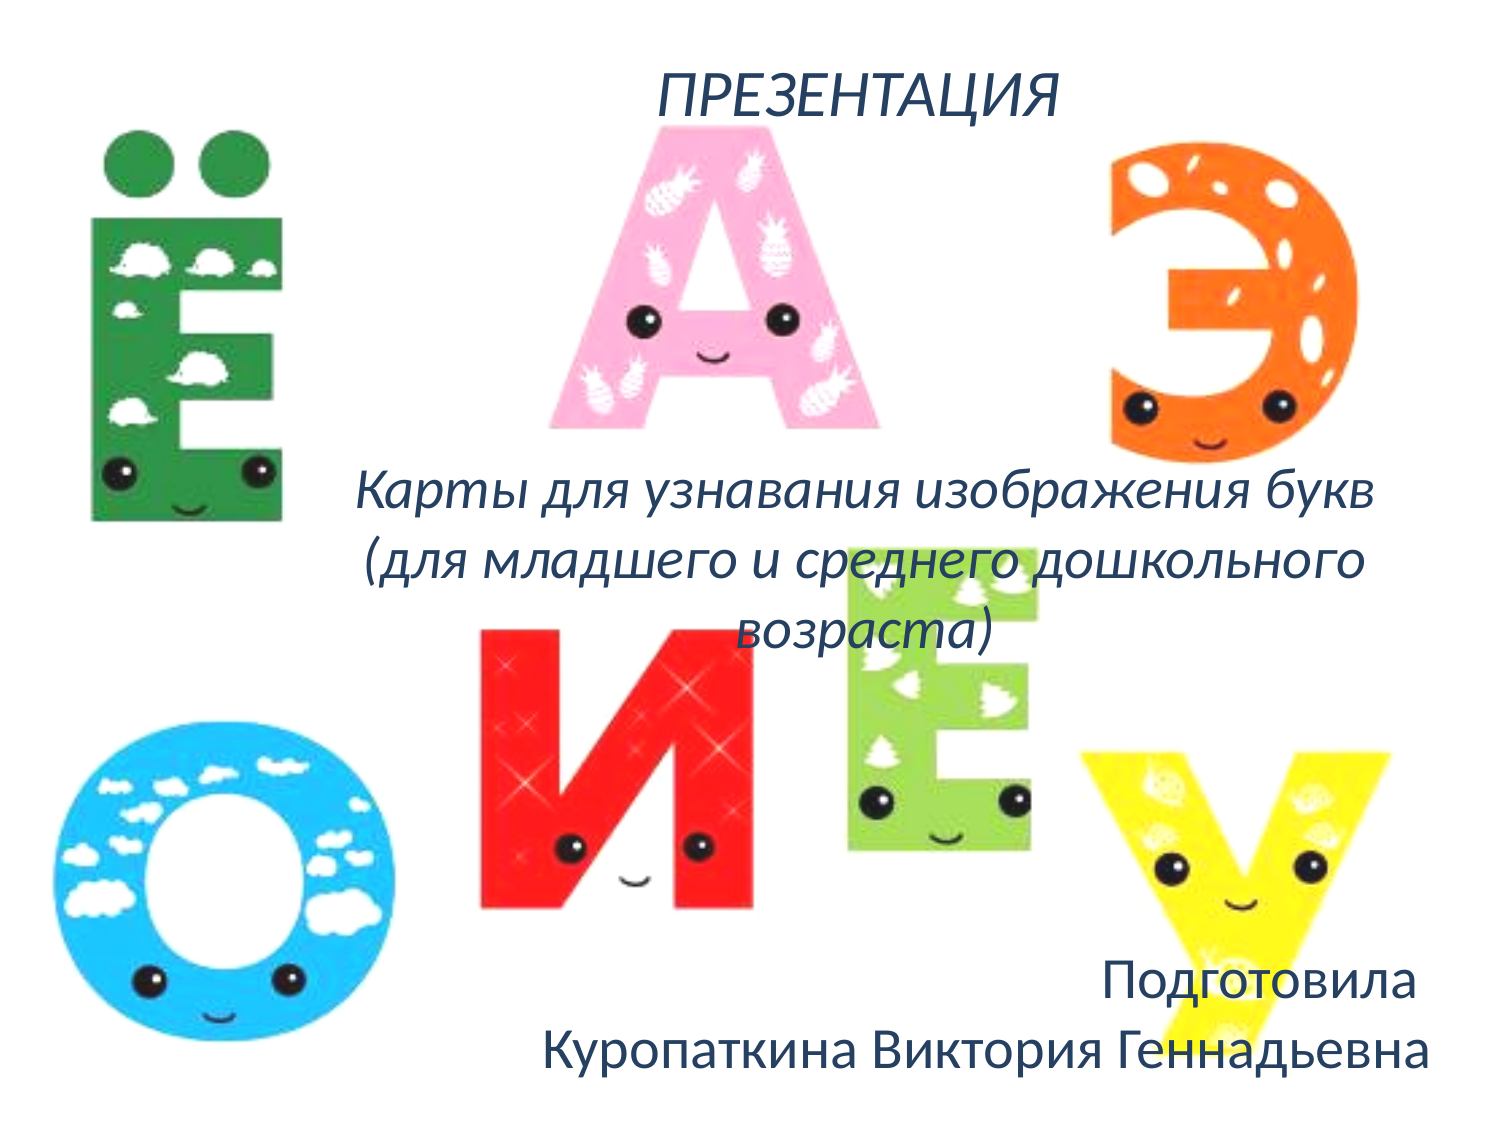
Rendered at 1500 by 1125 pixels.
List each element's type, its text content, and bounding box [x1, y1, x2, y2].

picture [0, 54, 1436, 1084]
text_box ПРЕЗЕНТАЦИЯ Карты для узнавания изображения букв (для младшего и среднего дошкольного возраста) Подготовила Куропаткина Виктория Геннадьевна [283, 42, 1447, 1088]
